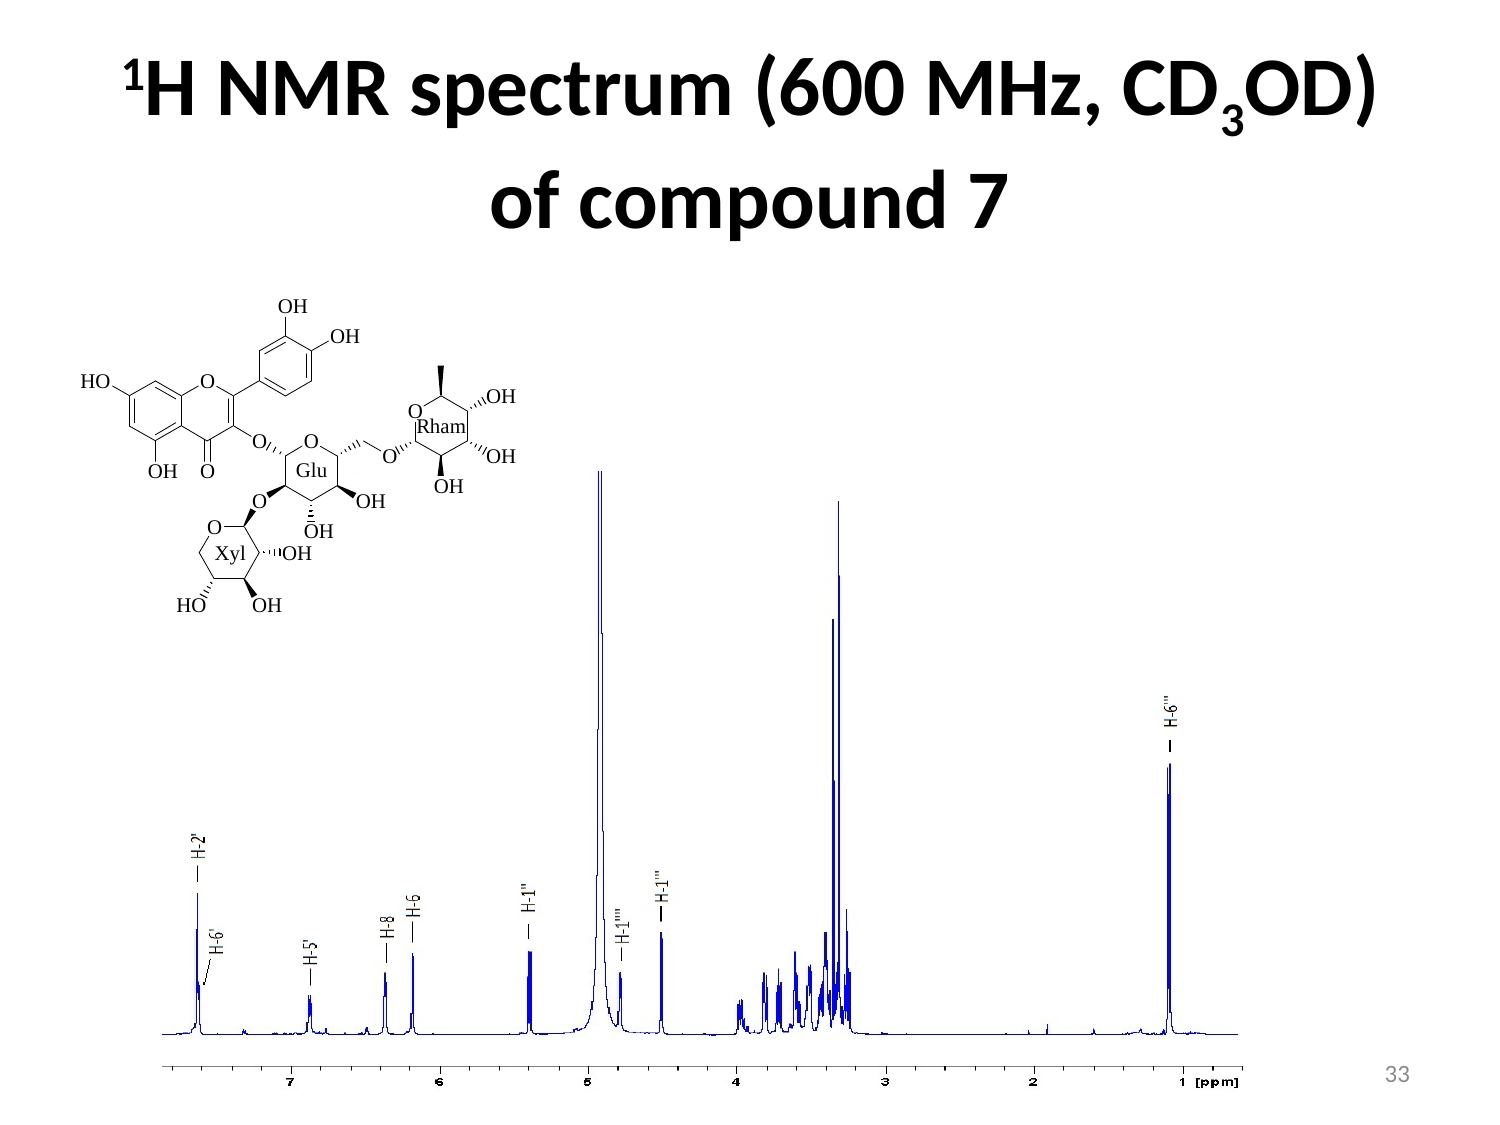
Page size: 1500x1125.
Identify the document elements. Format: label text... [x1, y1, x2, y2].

picture [135, 455, 1265, 1105]
slide_number 33 [1270, 1042, 1425, 1103]
title 1H NMR spectrum (600 MHz, CD3OD) of compound 7 [75, 45, 1425, 233]
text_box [76, 295, 520, 617]
